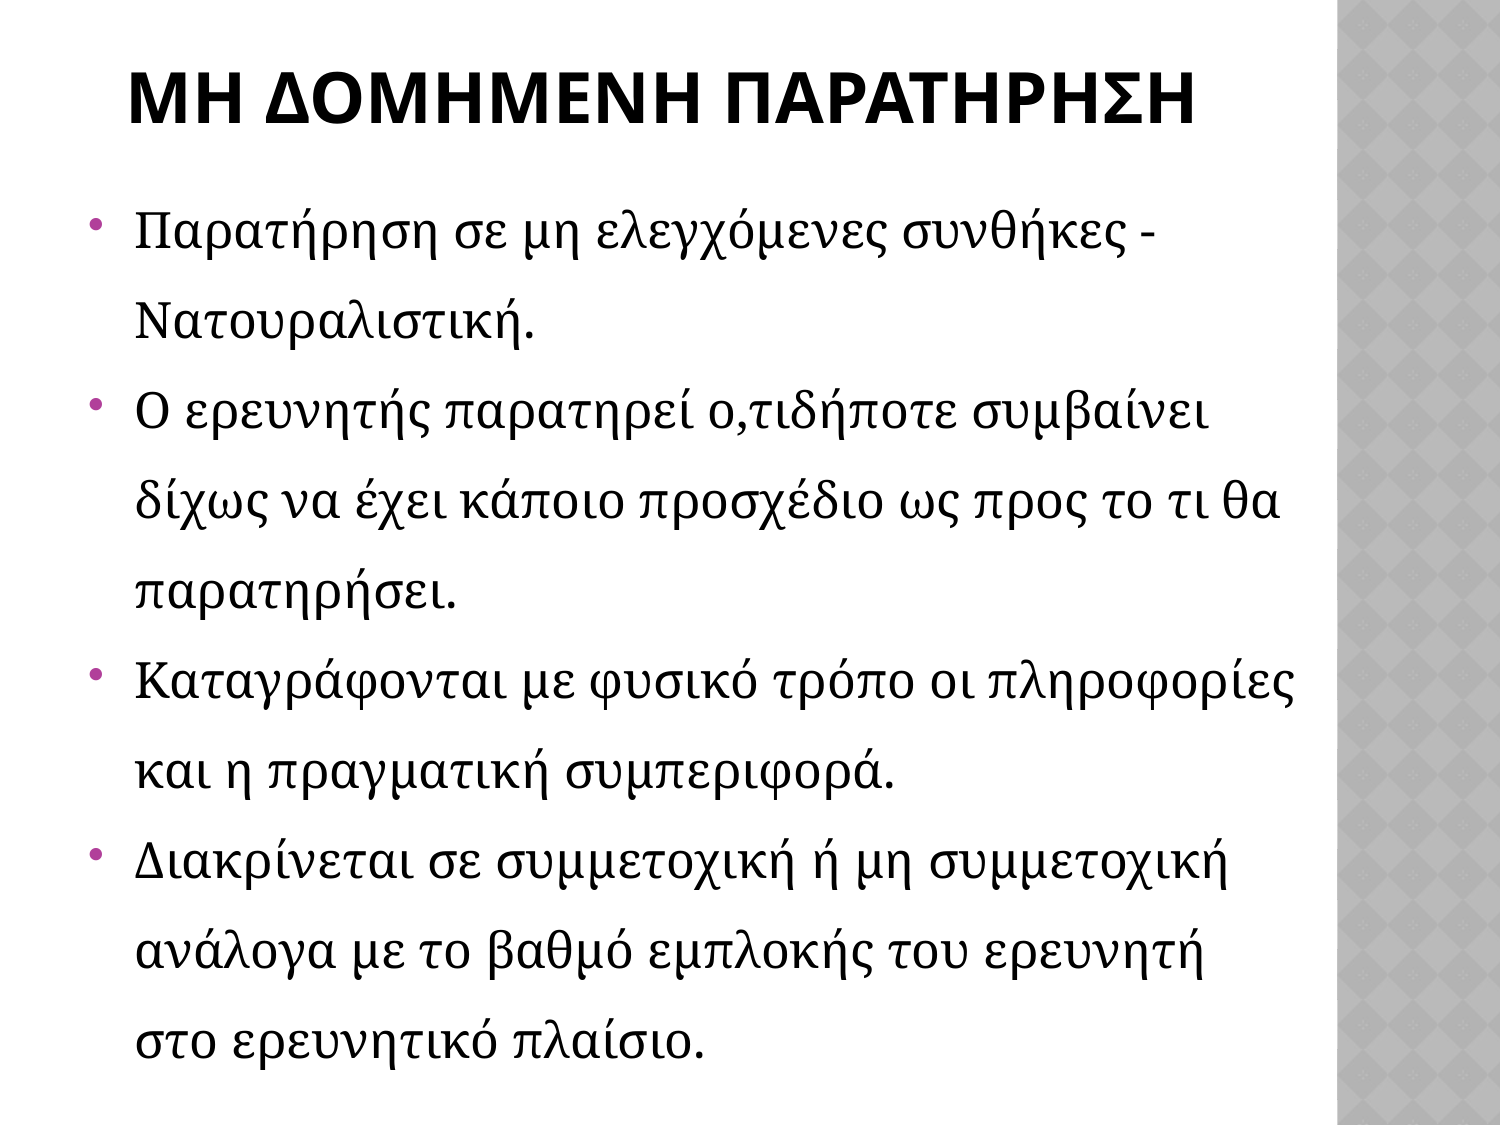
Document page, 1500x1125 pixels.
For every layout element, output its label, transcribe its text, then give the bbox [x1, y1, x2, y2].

list Παρατήρηση σε μη ελεγχόμενες συνθήκες - Νατουραλιστική. Ο ερευνητής παρατηρεί ο,τιδήποτε συμβαίνει δίχως να έχει κάποιο προσχέδιο ως προς το τι θα παρατηρήσει. Καταγράφονται με φυσικό τρόπο οι πληροφορίες και η πραγματική συμπεριφορά. Διακρίνεται σε συμμετοχική ή μη συμμετοχική ανάλογα με το βαθμό εμπλοκής του ερευνητή στο ερευνητικό πλαίσιο. [75, 160, 1317, 1094]
title Μη δομημενη παρατηρηση [76, 30, 1248, 138]
